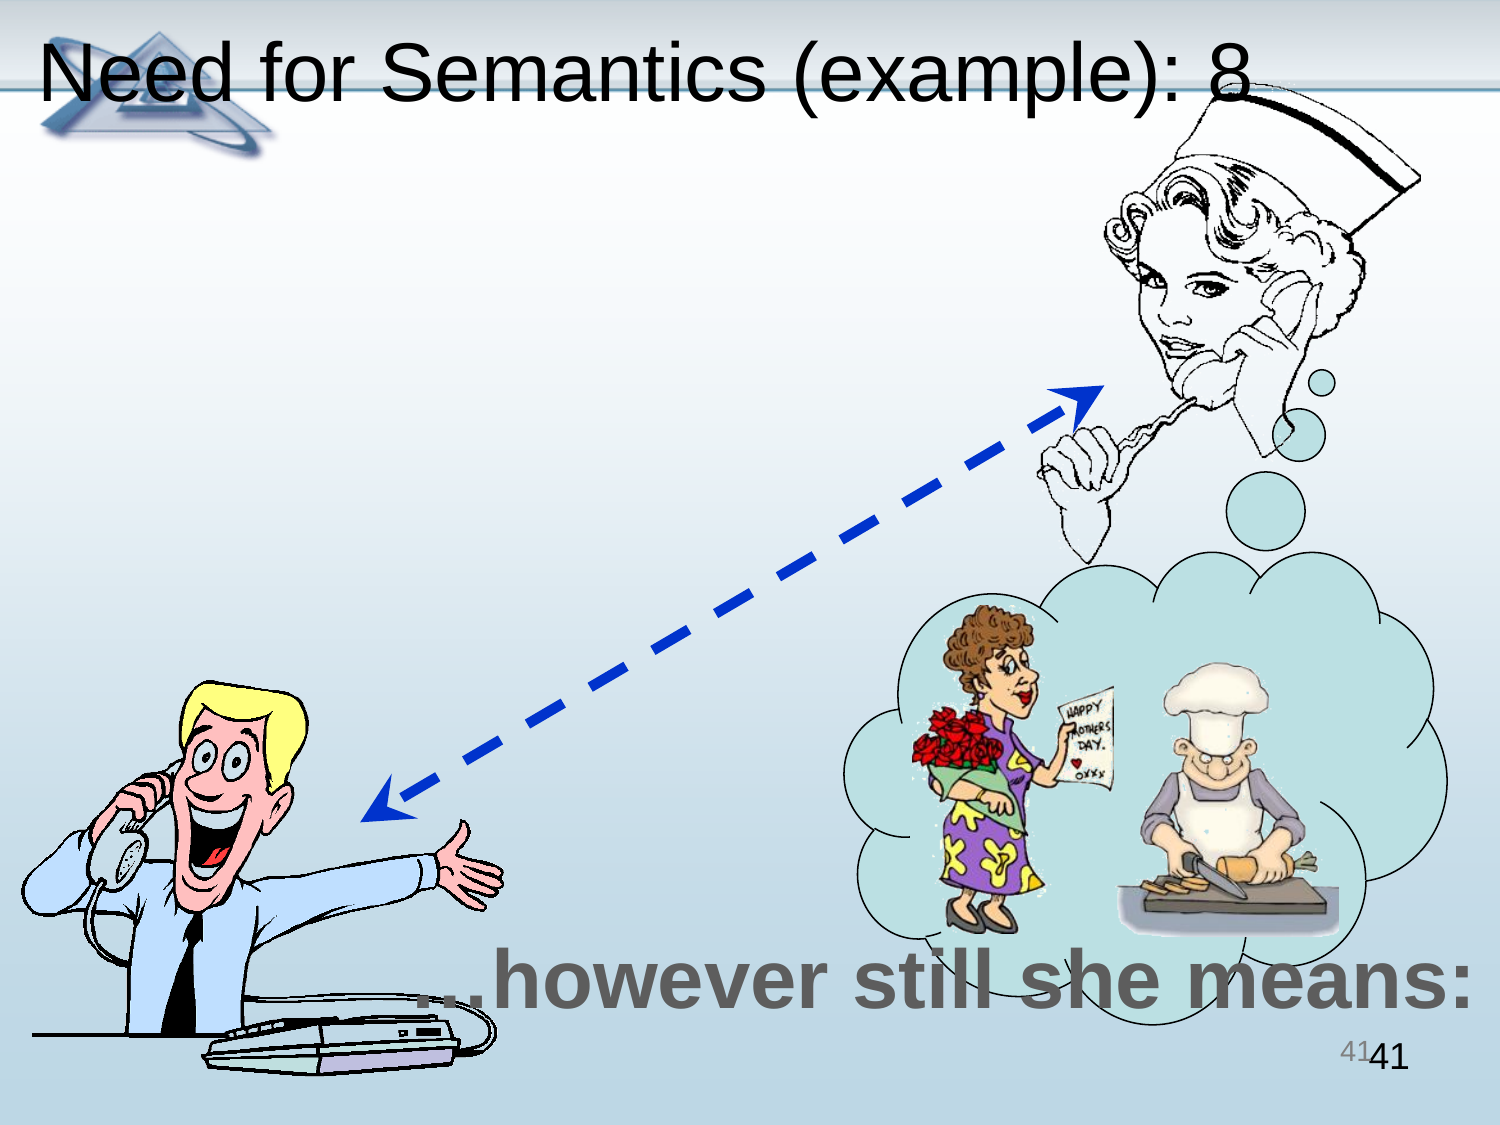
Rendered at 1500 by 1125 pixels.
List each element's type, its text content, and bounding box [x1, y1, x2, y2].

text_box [912, 605, 1339, 937]
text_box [359, 385, 1105, 823]
text_box Need for Semantics (example): 8 [22, 26, 1448, 126]
text_box 41 [1074, 1033, 1388, 1100]
picture [0, 0, 1500, 1125]
text_box …however still she means: [507, 918, 1492, 1033]
text_box [857, 831, 907, 918]
slide_number 41 [1074, 1033, 1426, 1103]
text_box [1110, 577, 1448, 918]
